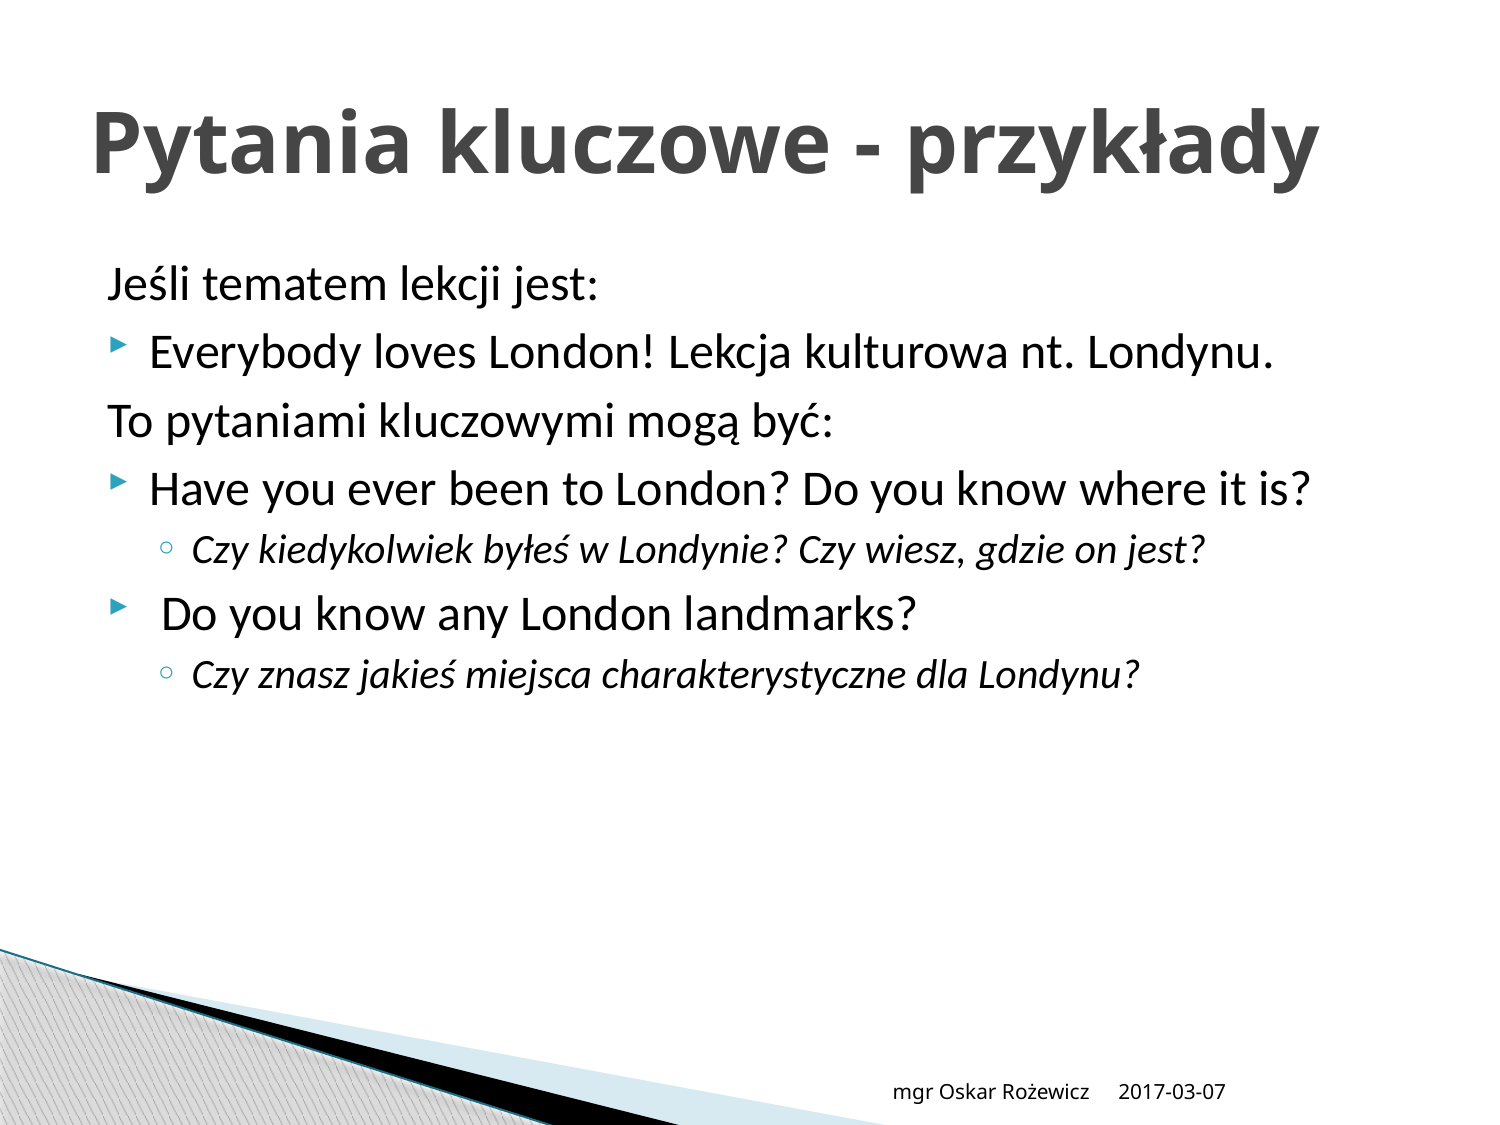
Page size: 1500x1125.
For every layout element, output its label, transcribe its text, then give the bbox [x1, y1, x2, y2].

list Jeśli tematem lekcji jest: Everybody loves London! Lekcja kulturowa nt. Londynu. To pytaniami kluczowymi mogą być: Have you ever been to London? Do you know where it is? Czy kiedykolwiek byłeś w Londynie? Czy wiesz, gdzie on jest? Do you know any London landmarks? Czy znasz jakieś miejsca charakterystyczne dla Londynu? [75, 243, 1425, 986]
footer mgr Oskar Rożewicz [718, 1051, 1103, 1112]
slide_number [1103, 1051, 1419, 1112]
title Pytania kluczowe - przykłady [75, 45, 1425, 233]
